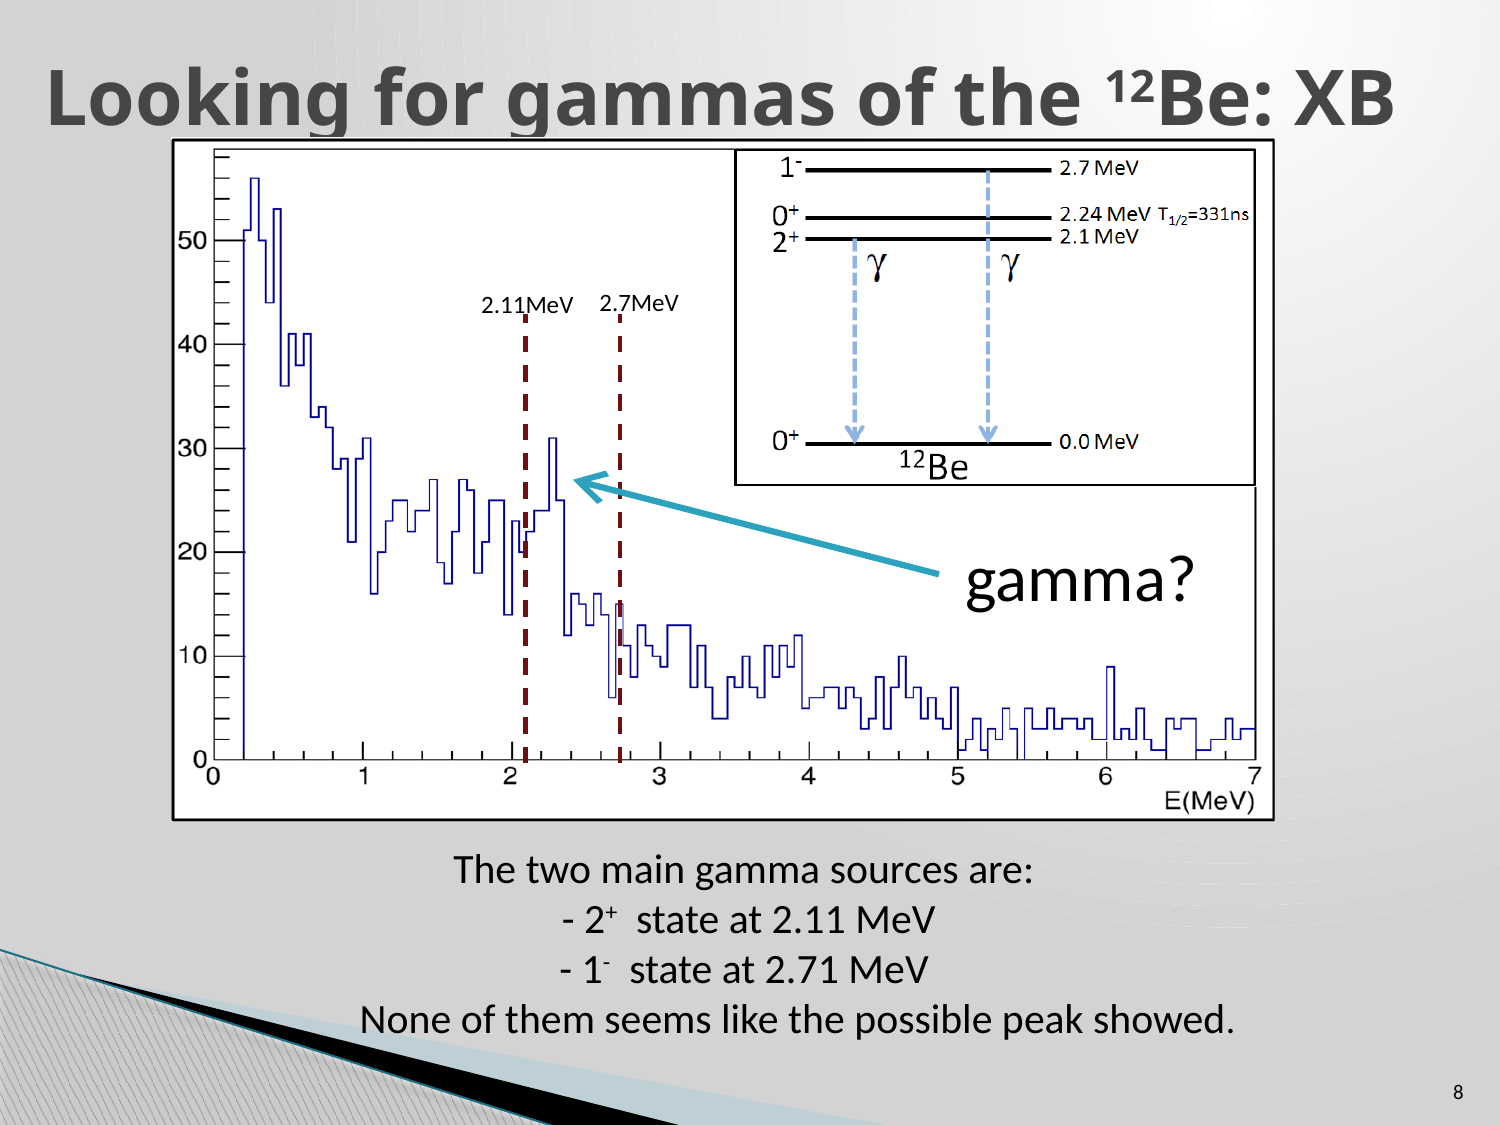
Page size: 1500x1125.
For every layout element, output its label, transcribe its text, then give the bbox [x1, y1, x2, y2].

title Looking for gammas of the 12Be: XB [29, 30, 1436, 159]
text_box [170, 136, 1275, 822]
slide_number 8 [1418, 1051, 1479, 1112]
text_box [572, 479, 1330, 624]
text_box The two main gamma sources are: - 2+ state at 2.11 MeV - 1- state at 2.71 MeV None of them seems like the possible peak showed. [194, 834, 1294, 1049]
